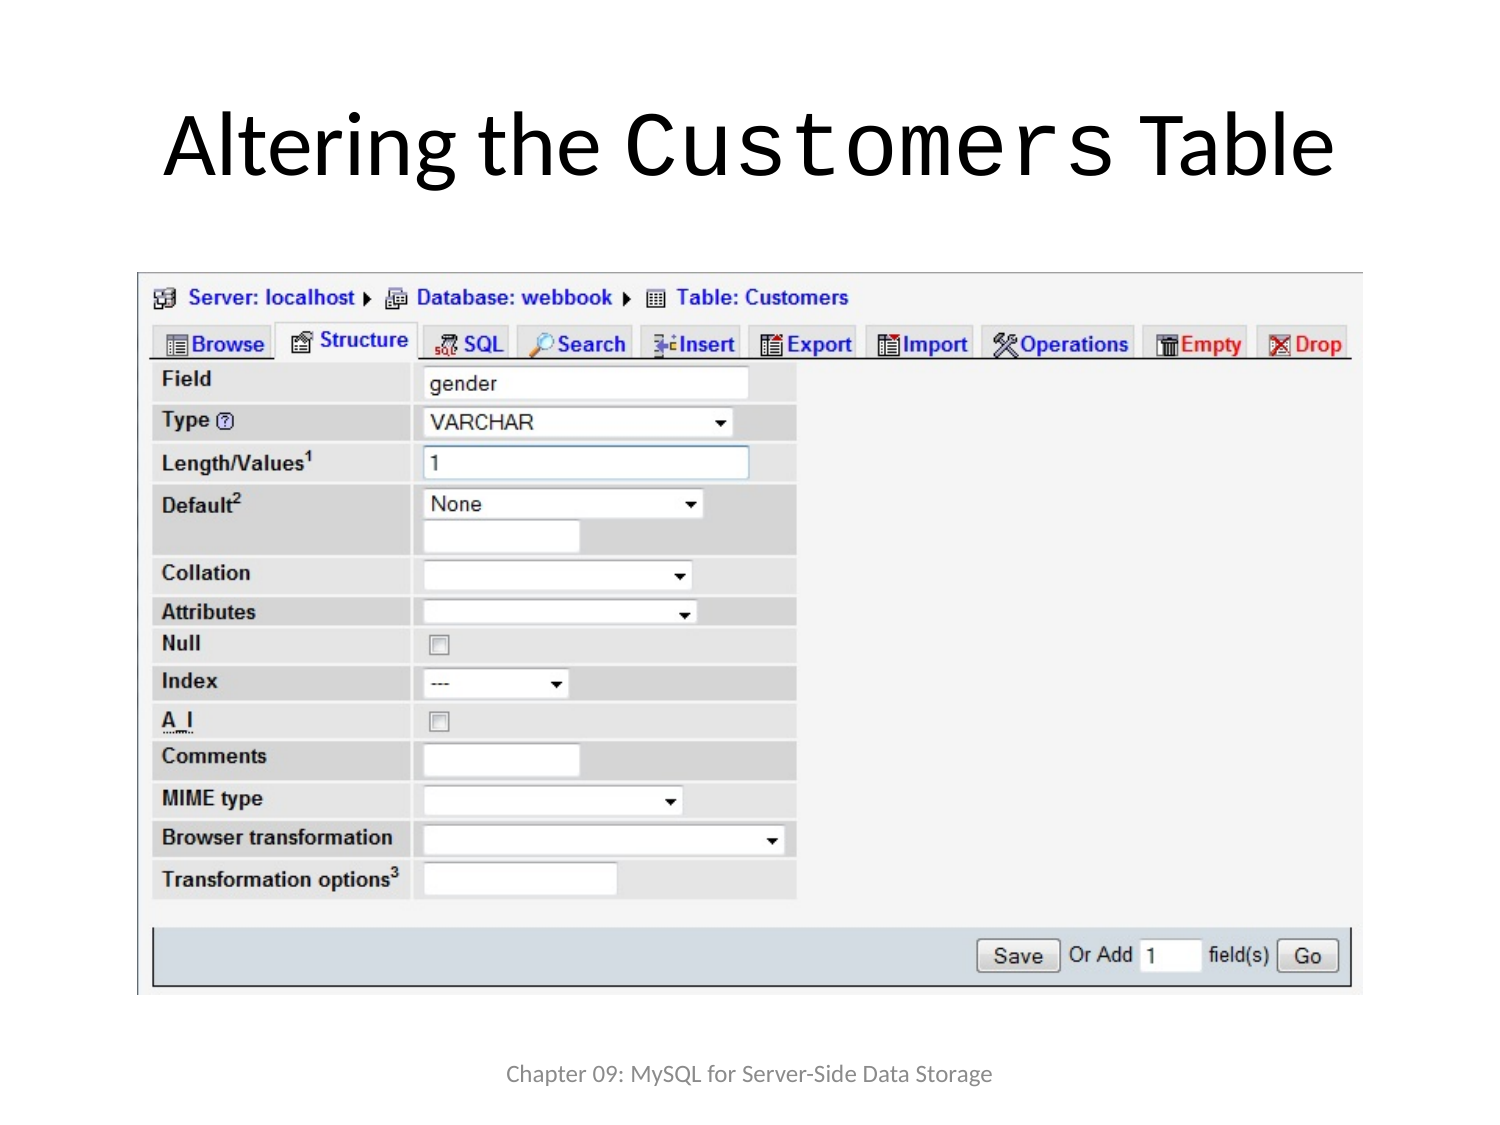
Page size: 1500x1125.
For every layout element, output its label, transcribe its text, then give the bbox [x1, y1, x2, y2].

footer Chapter 09: MySQL for Server-Side Data Storage [362, 1042, 1138, 1103]
title Altering the Customers Table [75, 45, 1425, 233]
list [137, 272, 1363, 995]
